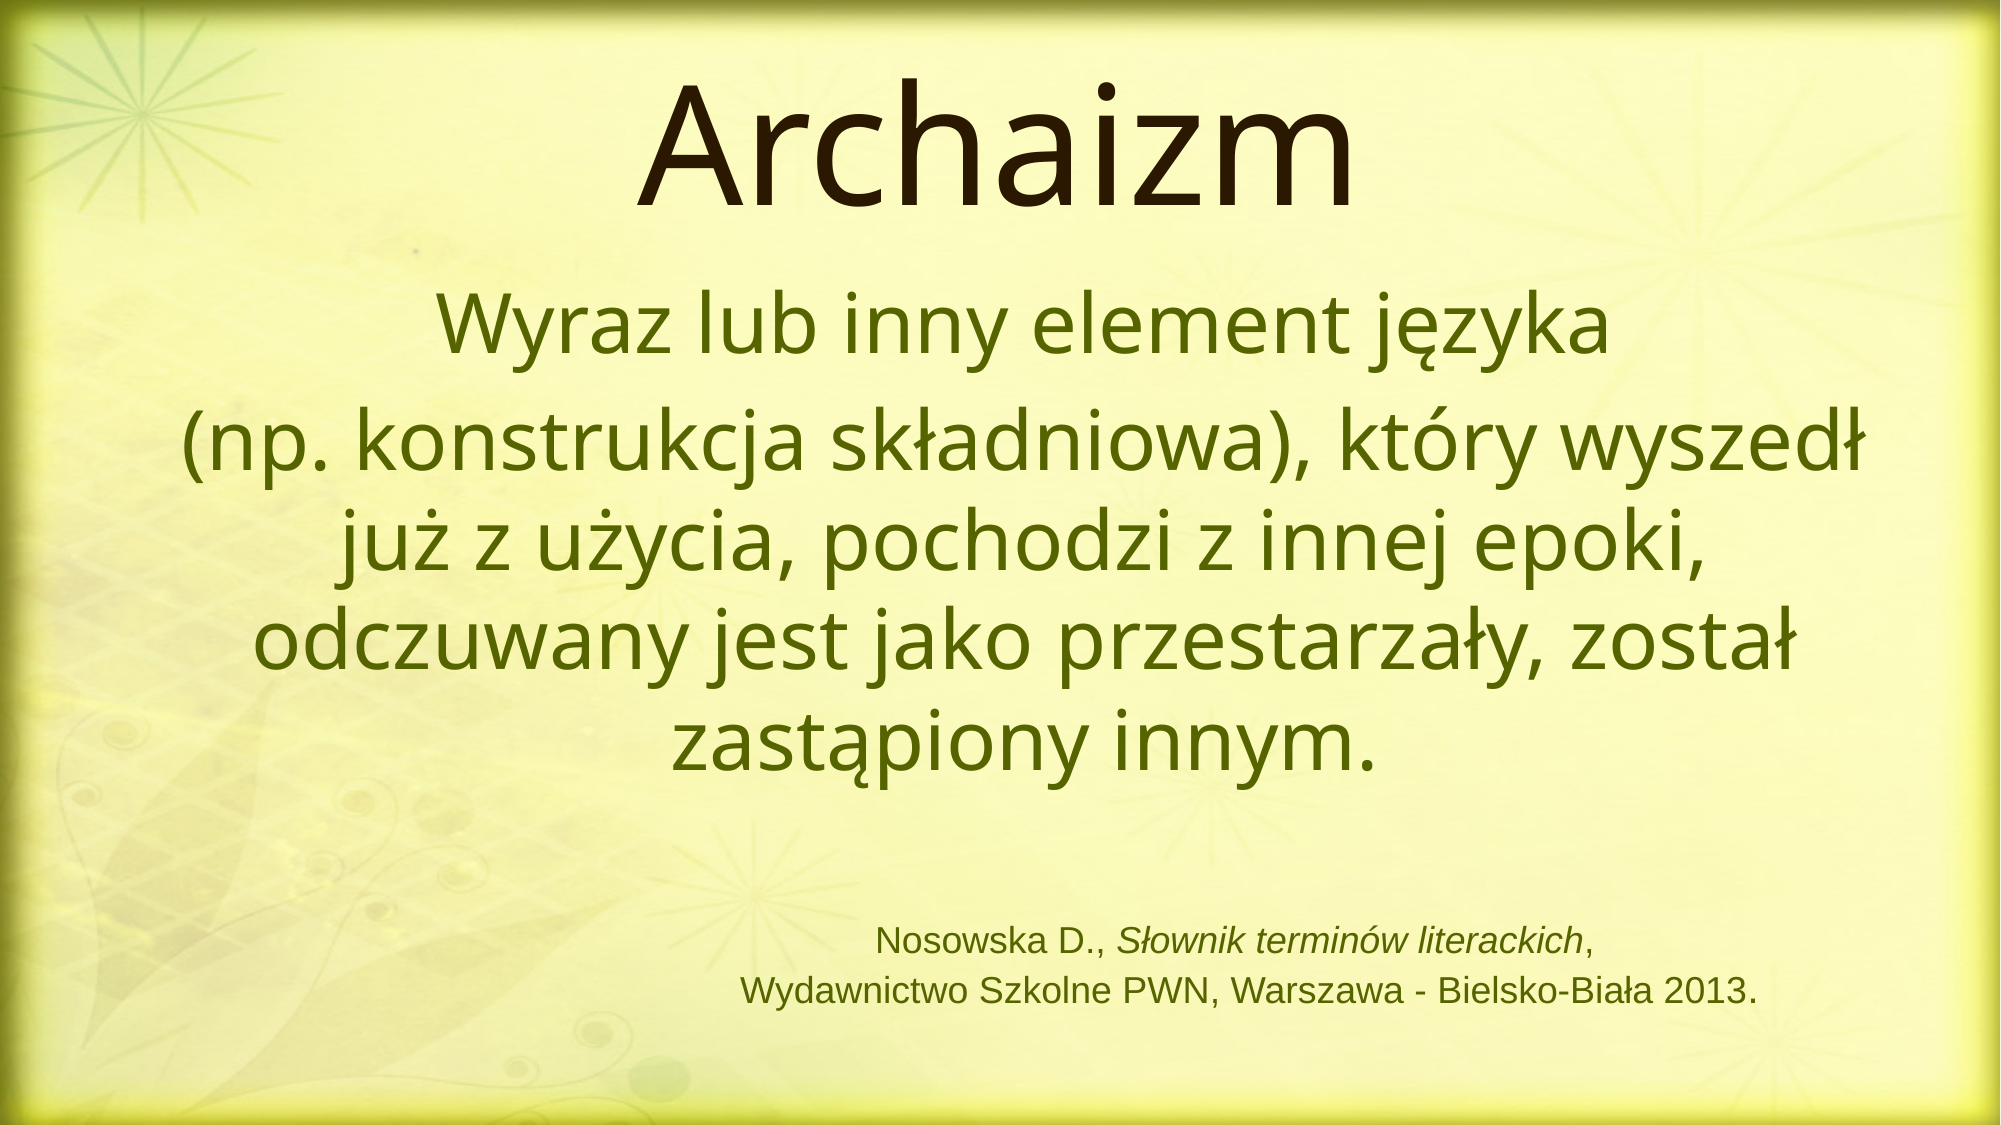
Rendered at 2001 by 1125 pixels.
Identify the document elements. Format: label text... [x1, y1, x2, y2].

picture [0, 0, 2001, 1125]
list Wyraz lub inny element języka (np. konstrukcja składniowa), który wyszedł już z użycia, pochodzi z innej epoki, odczuwany jest jako przestarzały, został zastąpiony innym. Nosowska D., Słownik terminów literackich, Wydawnictwo Szkolne PWN, Warszawa - Bielsko-Biała 2013. [99, 262, 1951, 1006]
title Archaizm [99, 44, 1901, 233]
